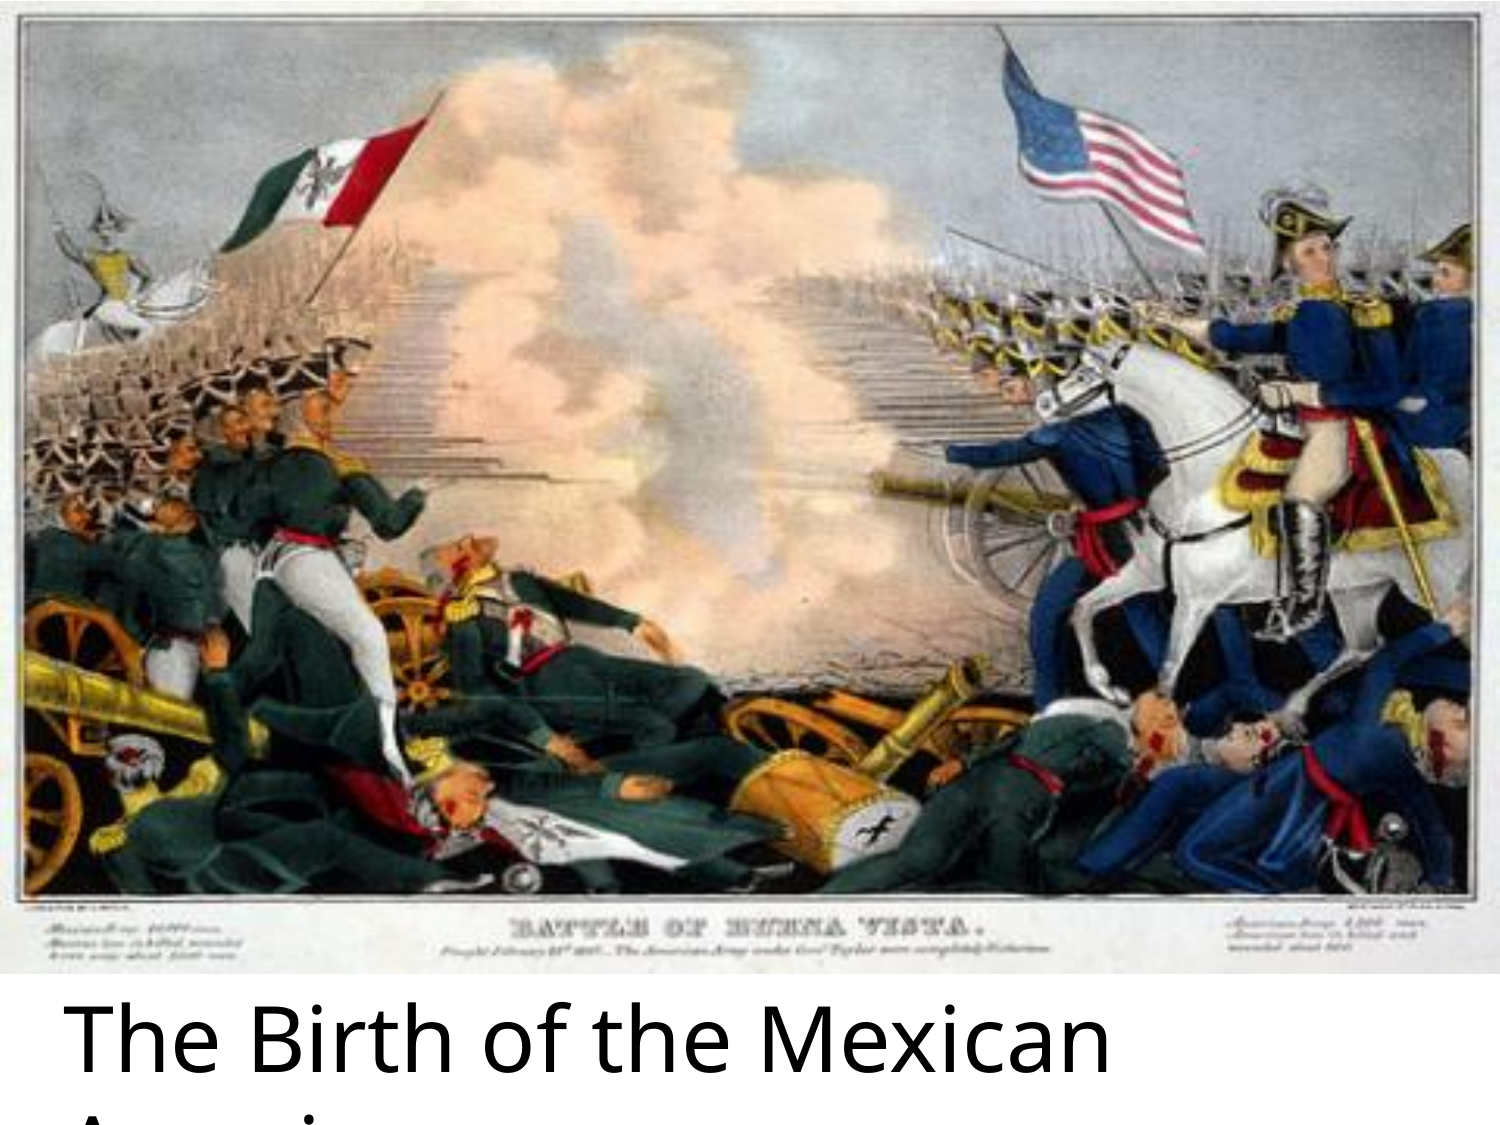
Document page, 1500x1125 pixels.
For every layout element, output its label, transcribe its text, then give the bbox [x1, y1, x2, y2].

picture [0, 1, 1500, 974]
text_box The Birth of the Mexican American [48, 983, 1456, 1125]
